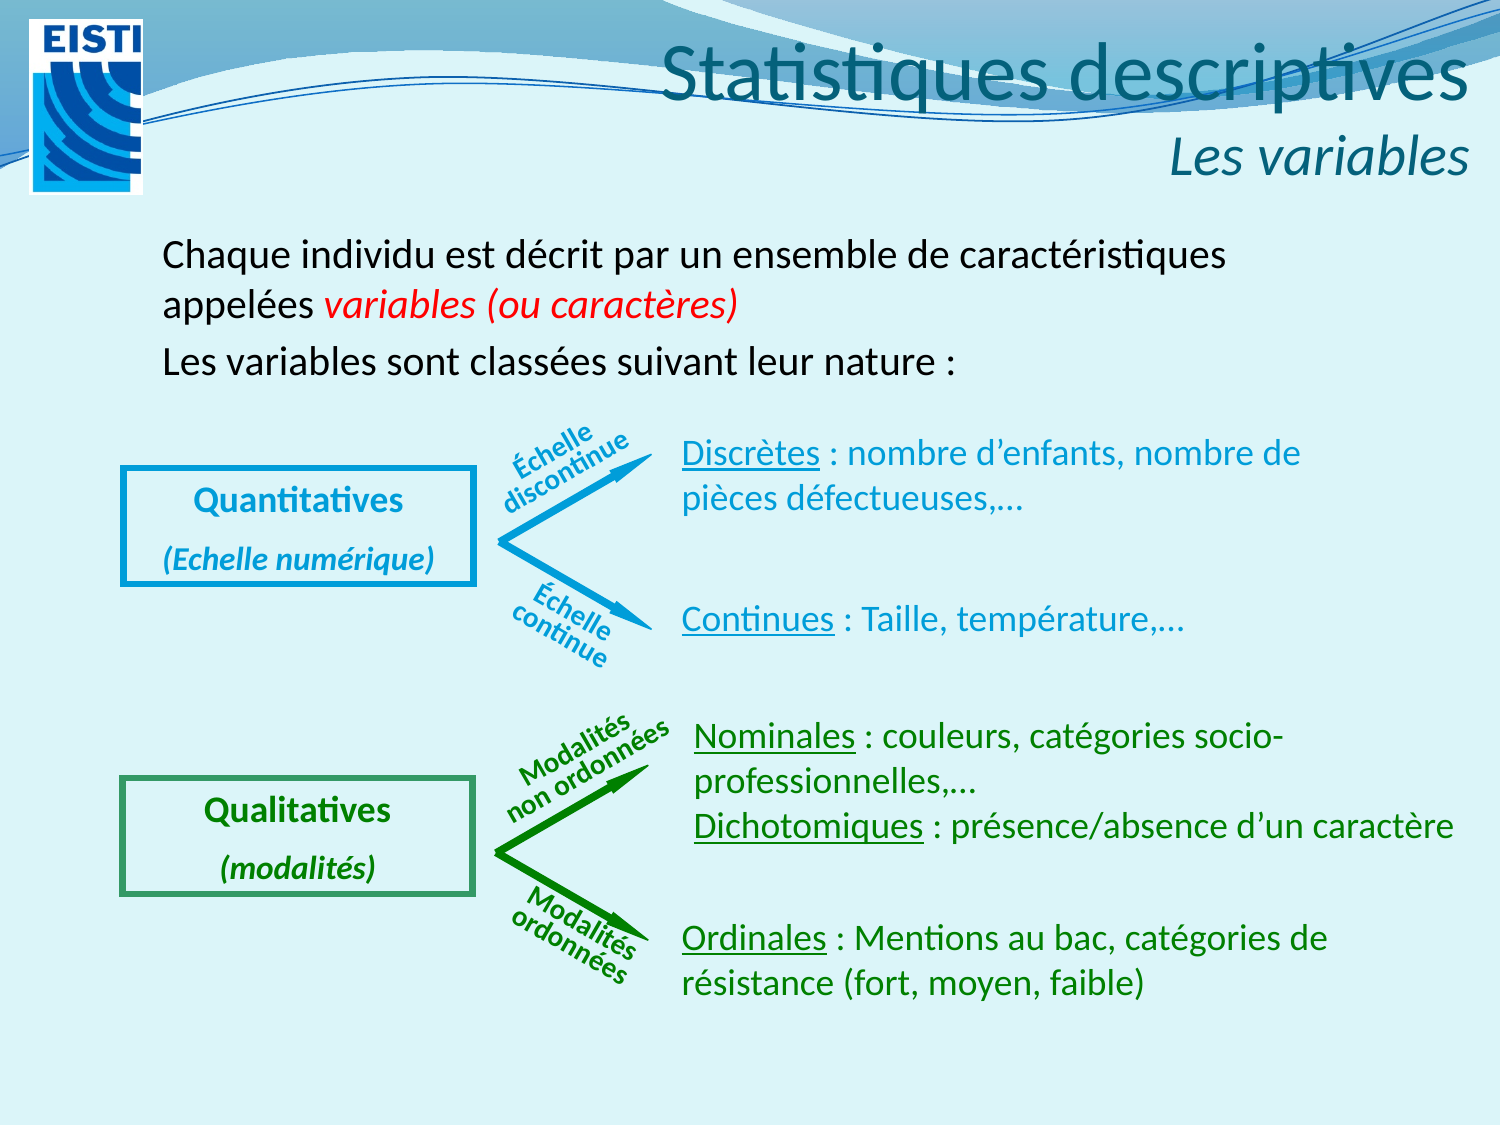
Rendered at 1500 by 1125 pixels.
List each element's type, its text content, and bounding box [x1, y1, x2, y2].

text_box [495, 853, 649, 941]
text_box [495, 765, 649, 856]
text_box Modalités ordonnées [441, 849, 706, 1031]
title Statistiques descriptives Les variables [229, 0, 1471, 188]
text_box Nominales : couleurs, catégories socio-professionnelles,… Dichotomiques : présence/absence d’un caractère [678, 704, 1500, 854]
text_box Quantitatives (Echelle numérique) [123, 467, 474, 585]
text_box Discrètes : nombre d’enfants, nombre de pièces défectueuses,… [666, 420, 1367, 526]
text_box Échelle discontinue [430, 376, 694, 550]
text_box Les variables sont classées suivant leur nature : [147, 326, 1161, 392]
text_box [498, 542, 652, 630]
picture [29, 19, 143, 195]
text_box Continues : Taille, température,… [666, 586, 1330, 646]
text_box Modalités non ordonnées [452, 674, 716, 856]
text_box [498, 454, 652, 545]
text_box Échelle continue [432, 538, 696, 703]
text_box Ordinales : Mentions au bac, catégories de résistance (fort, moyen, faible) [666, 905, 1380, 1010]
text_box Chaque individu est décrit par un ensemble de caractéristiques appelées variables (ou caractères) [147, 219, 1365, 335]
text_box Qualitatives (modalités) [122, 777, 473, 894]
